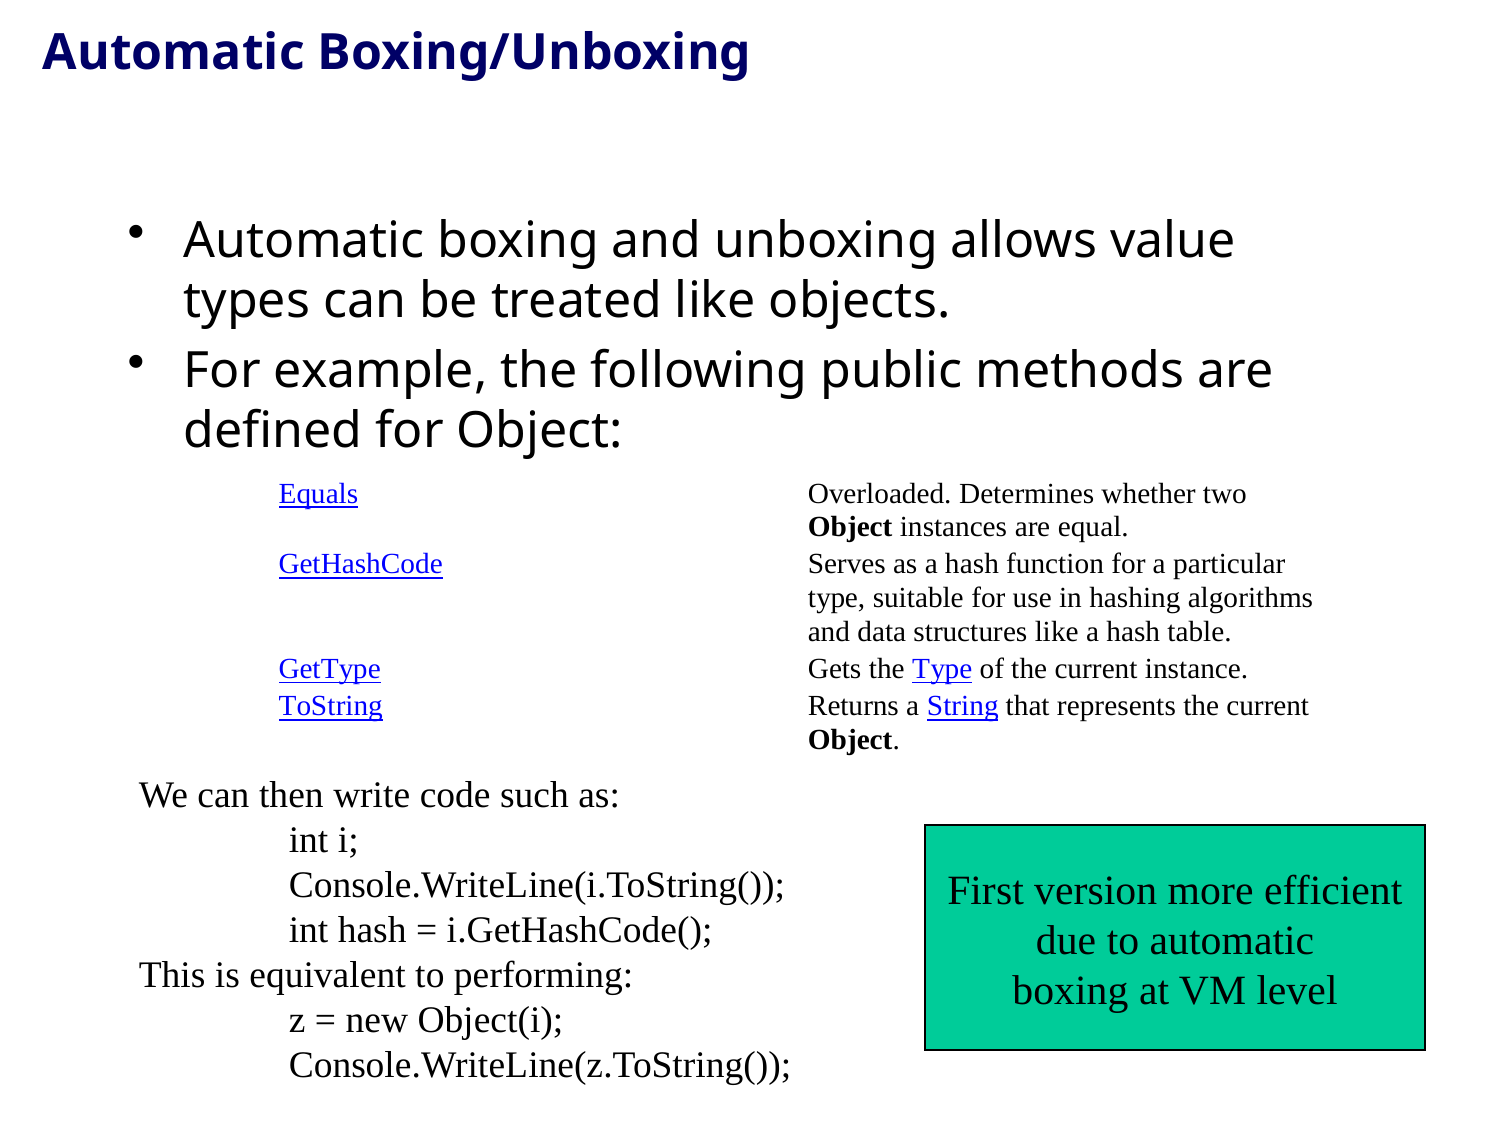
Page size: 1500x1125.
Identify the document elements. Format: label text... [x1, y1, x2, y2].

title Automatic Boxing/Unboxing [27, 12, 1304, 201]
picture [274, 474, 1338, 794]
list Automatic boxing and unboxing allows value types can be treated like objects. For example, the following public methods are defined for Object: [112, 199, 1388, 876]
text_box First version more efficient due to automatic boxing at VM level [924, 824, 1425, 1050]
text_box We can then write code such as: int i; Console.WriteLine(i.ToString()); int hash = i.GetHashCode(); This is equivalent to performing: z = new Object(i); Console.WriteLine(z.ToString()); [124, 762, 808, 1093]
